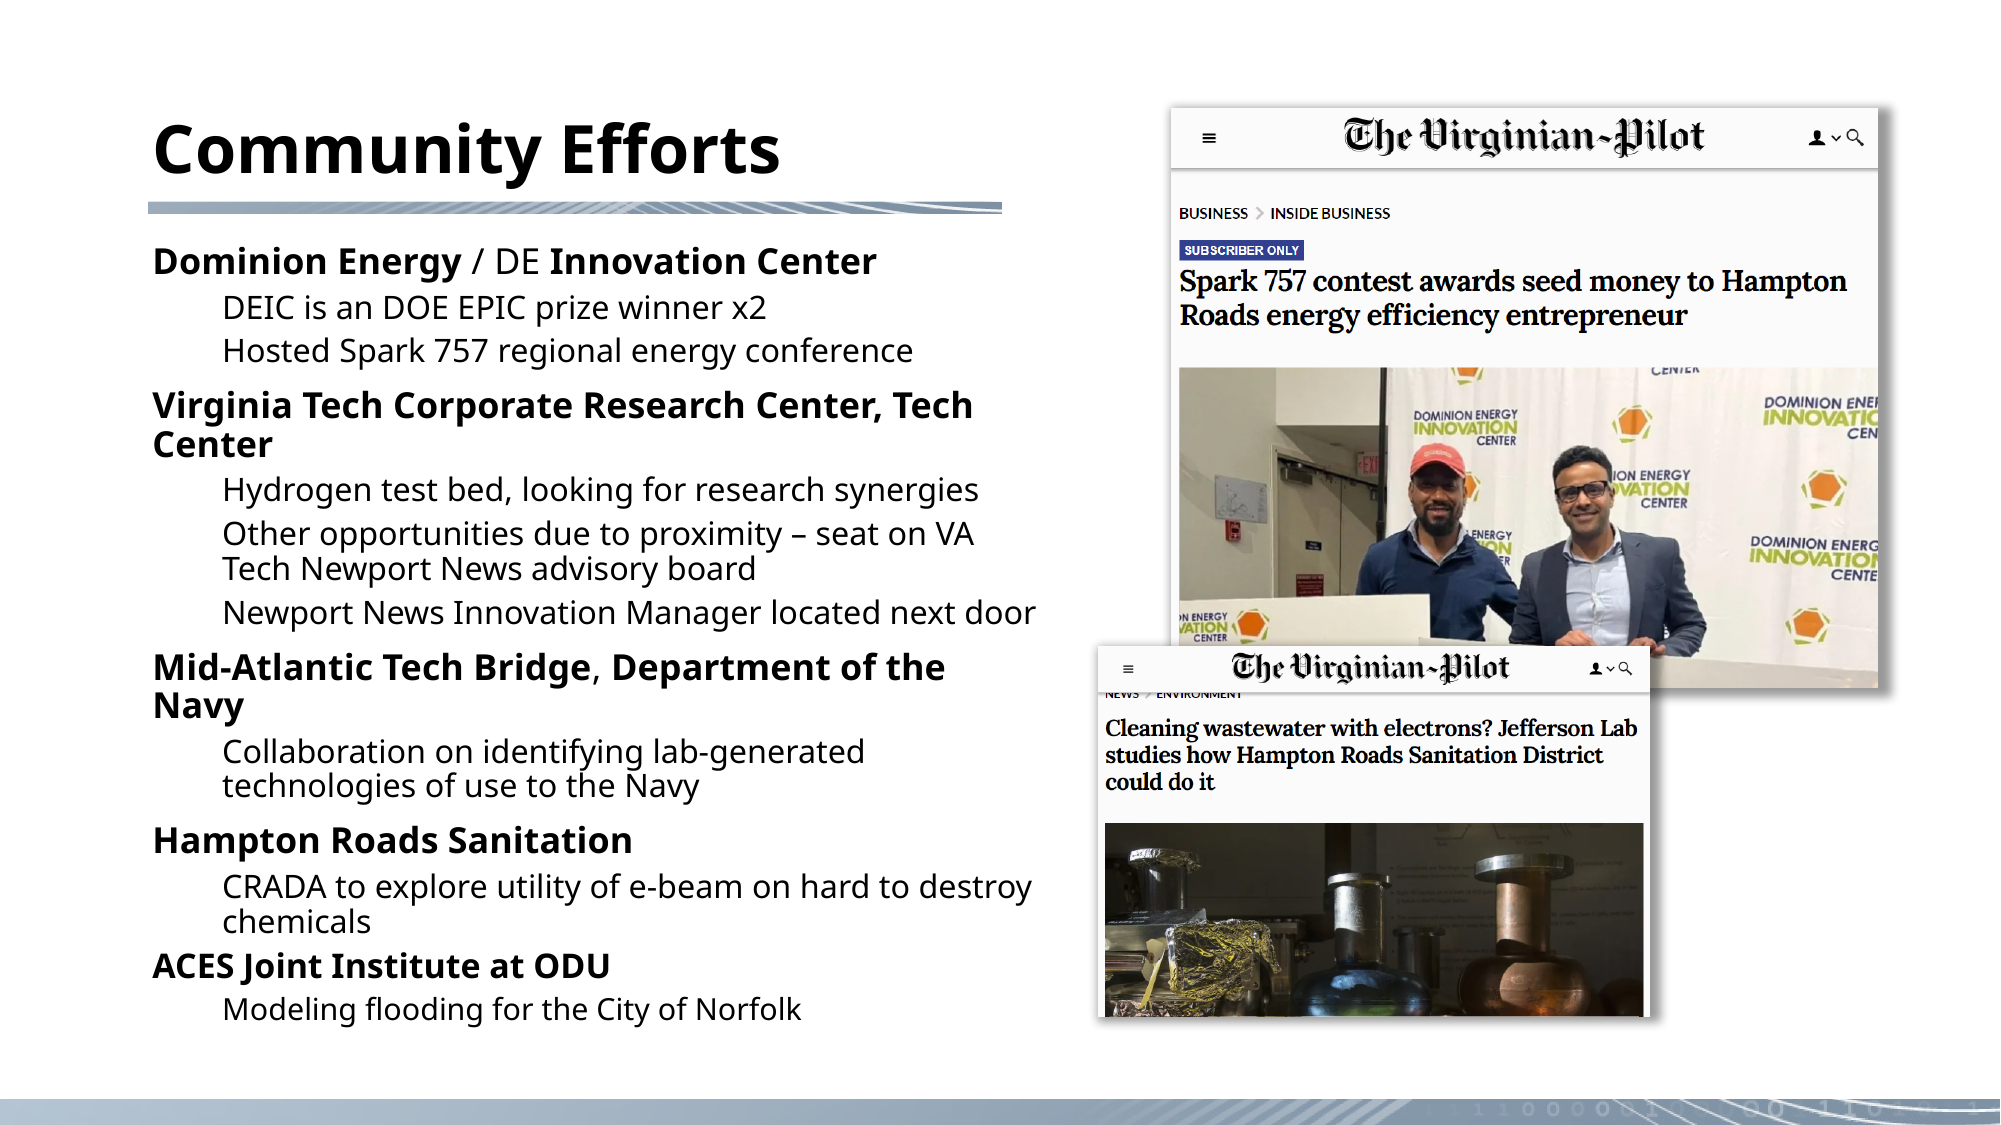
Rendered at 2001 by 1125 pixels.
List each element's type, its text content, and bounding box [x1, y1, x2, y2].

list Dominion Energy / DE Innovation Center DEIC is an DOE EPIC prize winner x2 Hosted Spark 757 regional energy conference Virginia Tech Corporate Research Center, Tech Center Hydrogen test bed, looking for research synergies Other opportunities due to proximity – seat on VA Tech Newport News advisory board Newport News Innovation Manager located next door Mid-Atlantic Tech Bridge, Department of the Navy Collaboration on identifying lab-generated technologies of use to the Navy Hampton Roads Sanitation CRADA to explore utility of e-beam on hard to destroy chemicals ACES Joint Institute at ODU Modeling flooding for the City of Norfolk [137, 236, 1057, 1061]
picture [148, 190, 1011, 214]
picture [1098, 108, 1878, 1017]
picture [0, 1099, 2000, 1125]
title Community Efforts [137, 108, 1000, 220]
